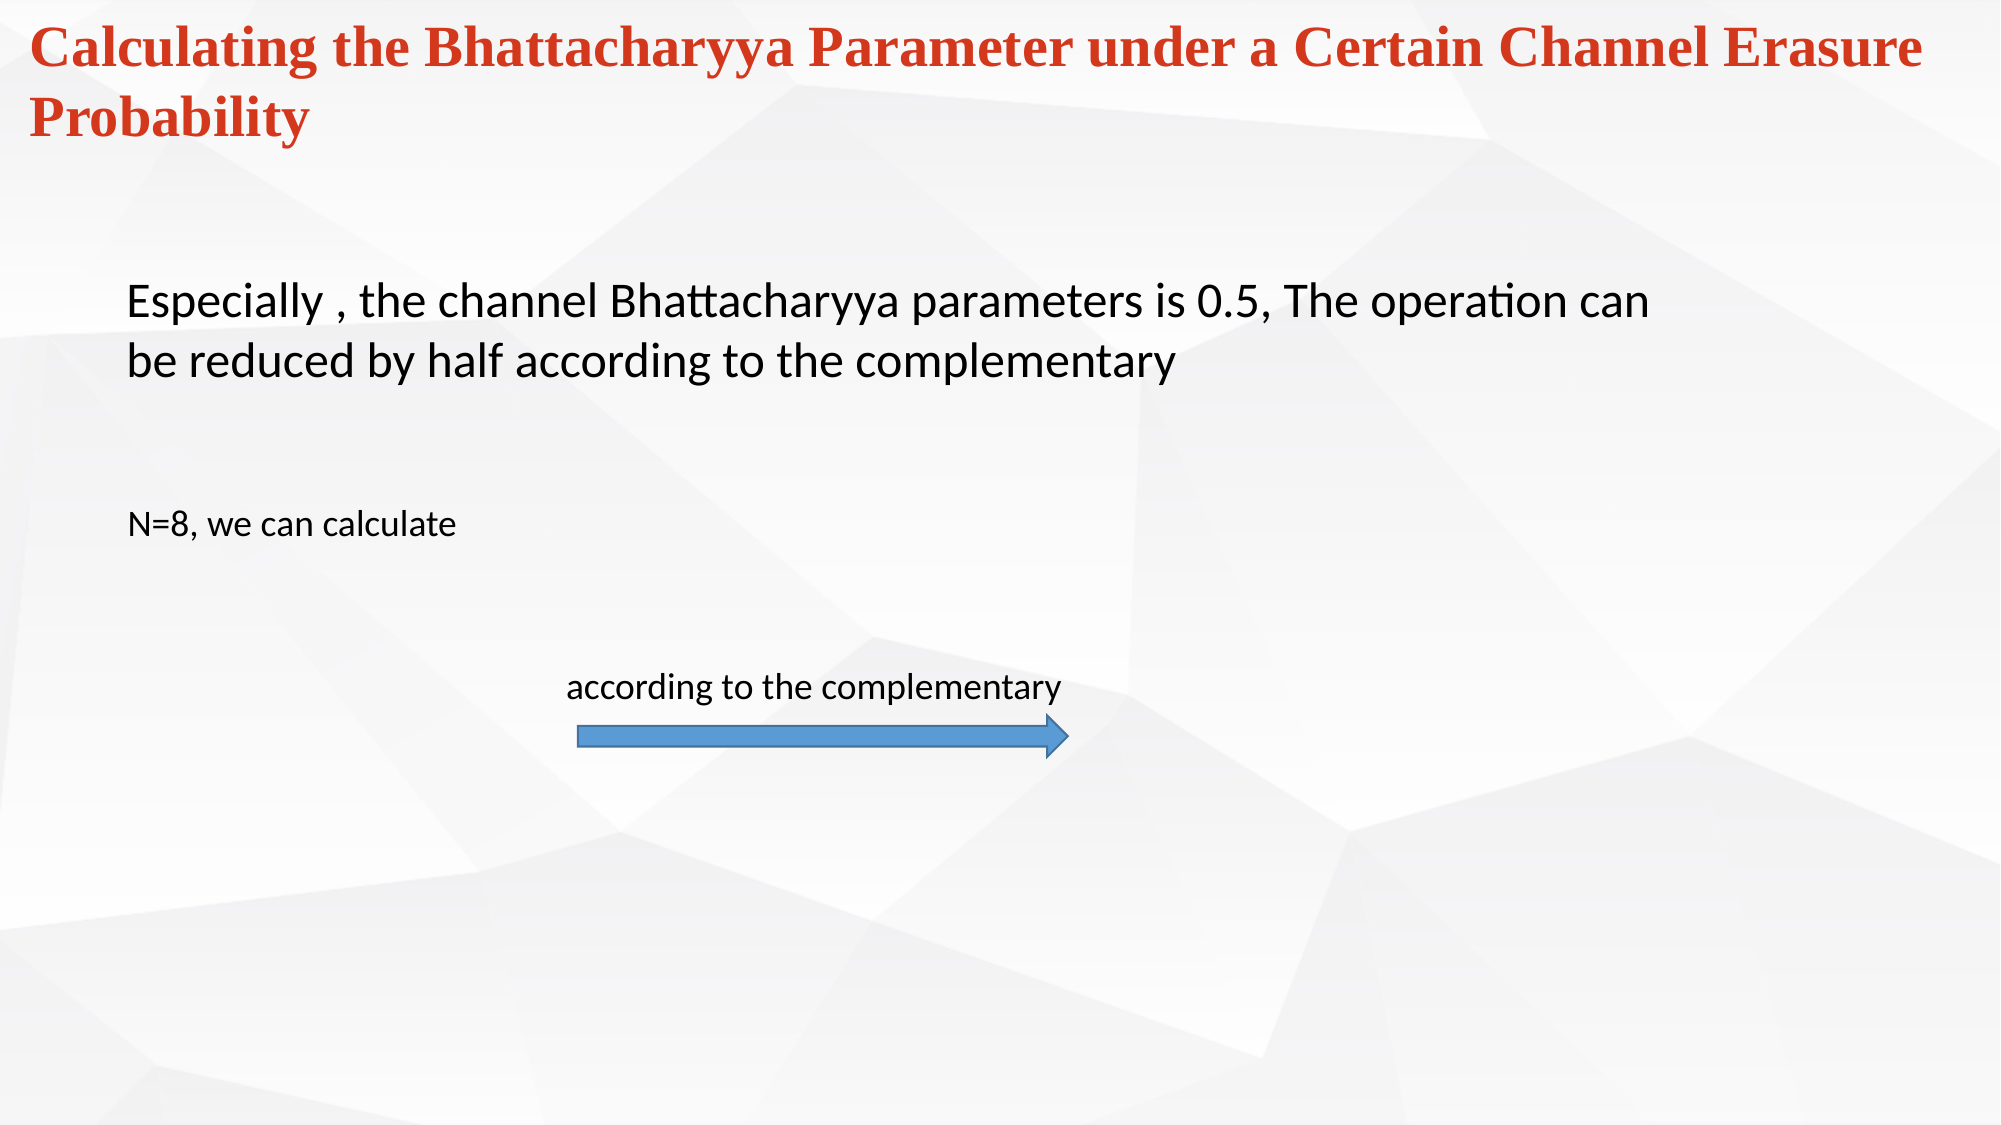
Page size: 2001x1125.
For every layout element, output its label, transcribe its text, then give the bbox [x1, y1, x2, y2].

text_box [576, 715, 1070, 760]
text_box Calculating the Bhattacharyya Parameter under a Certain Channel Erasure Probability [15, 0, 1944, 156]
text_box N=8, we can calculate [112, 491, 878, 551]
text_box Especially , the channel Bhattacharyya parameters is 0.5, The operation can be reduced by half according to the complementary [111, 259, 1686, 395]
text_box according to the complementary [551, 654, 1105, 715]
picture [0, 0, 2001, 1125]
